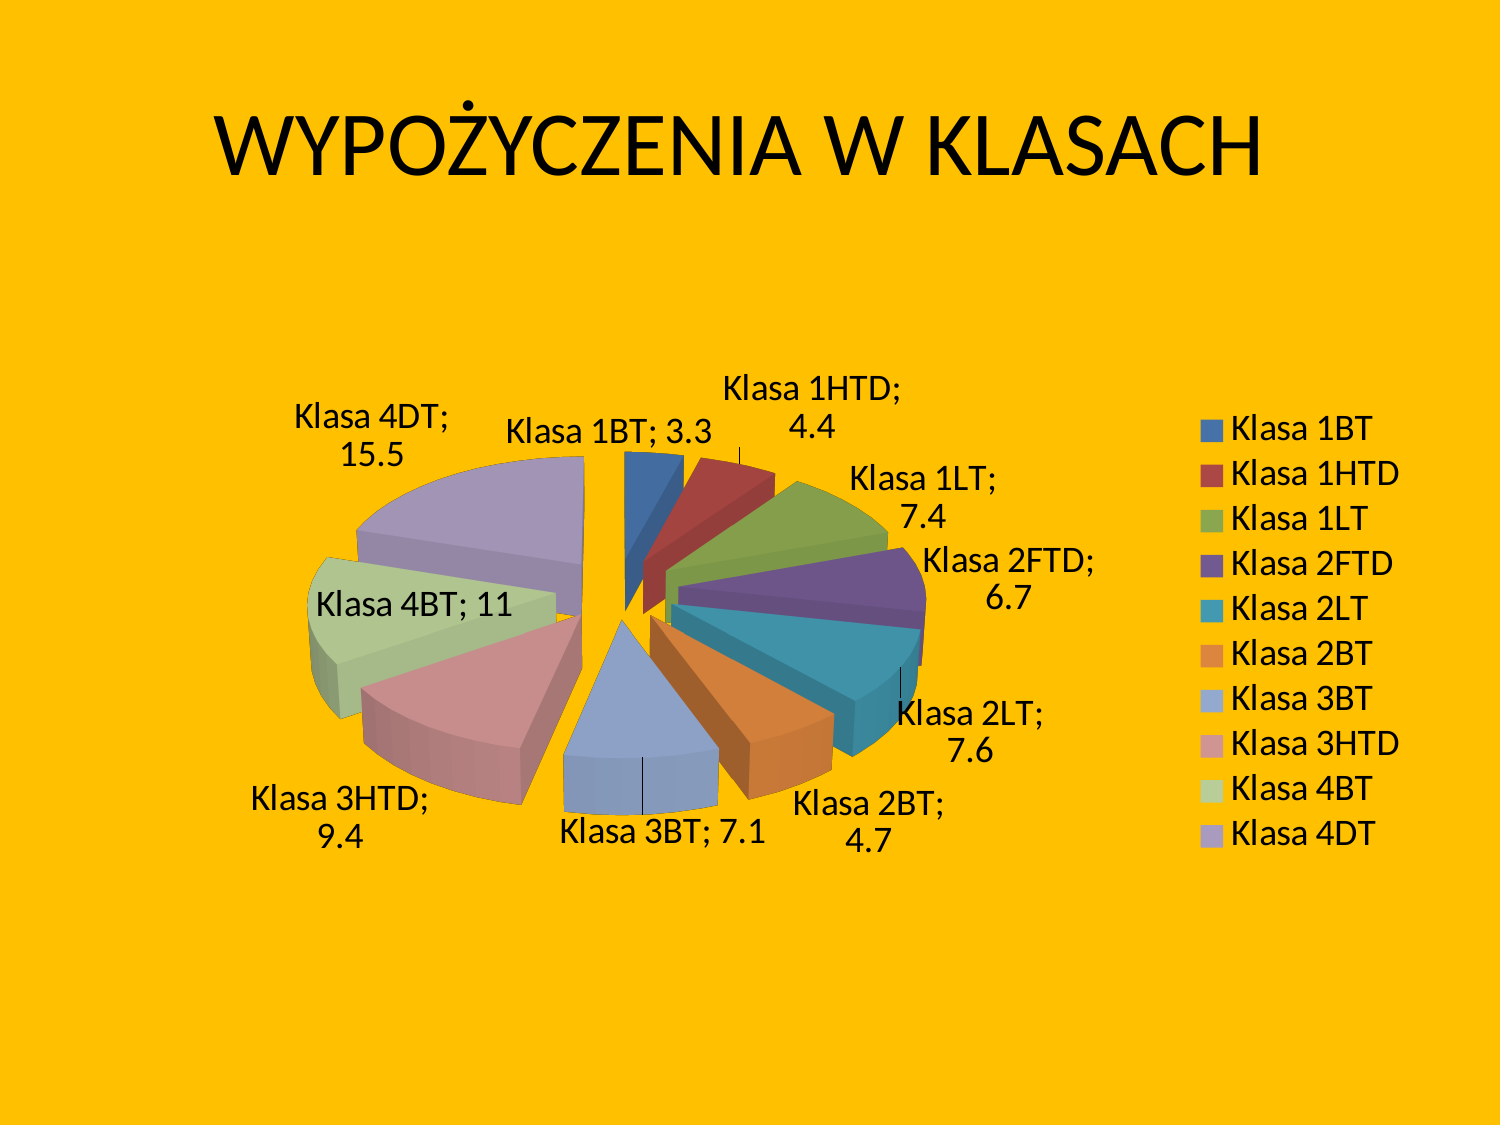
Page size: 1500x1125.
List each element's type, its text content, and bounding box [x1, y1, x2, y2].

chart [74, 262, 1426, 1006]
title WYPOŻYCZENIA W KLASACH [75, 45, 1425, 233]
